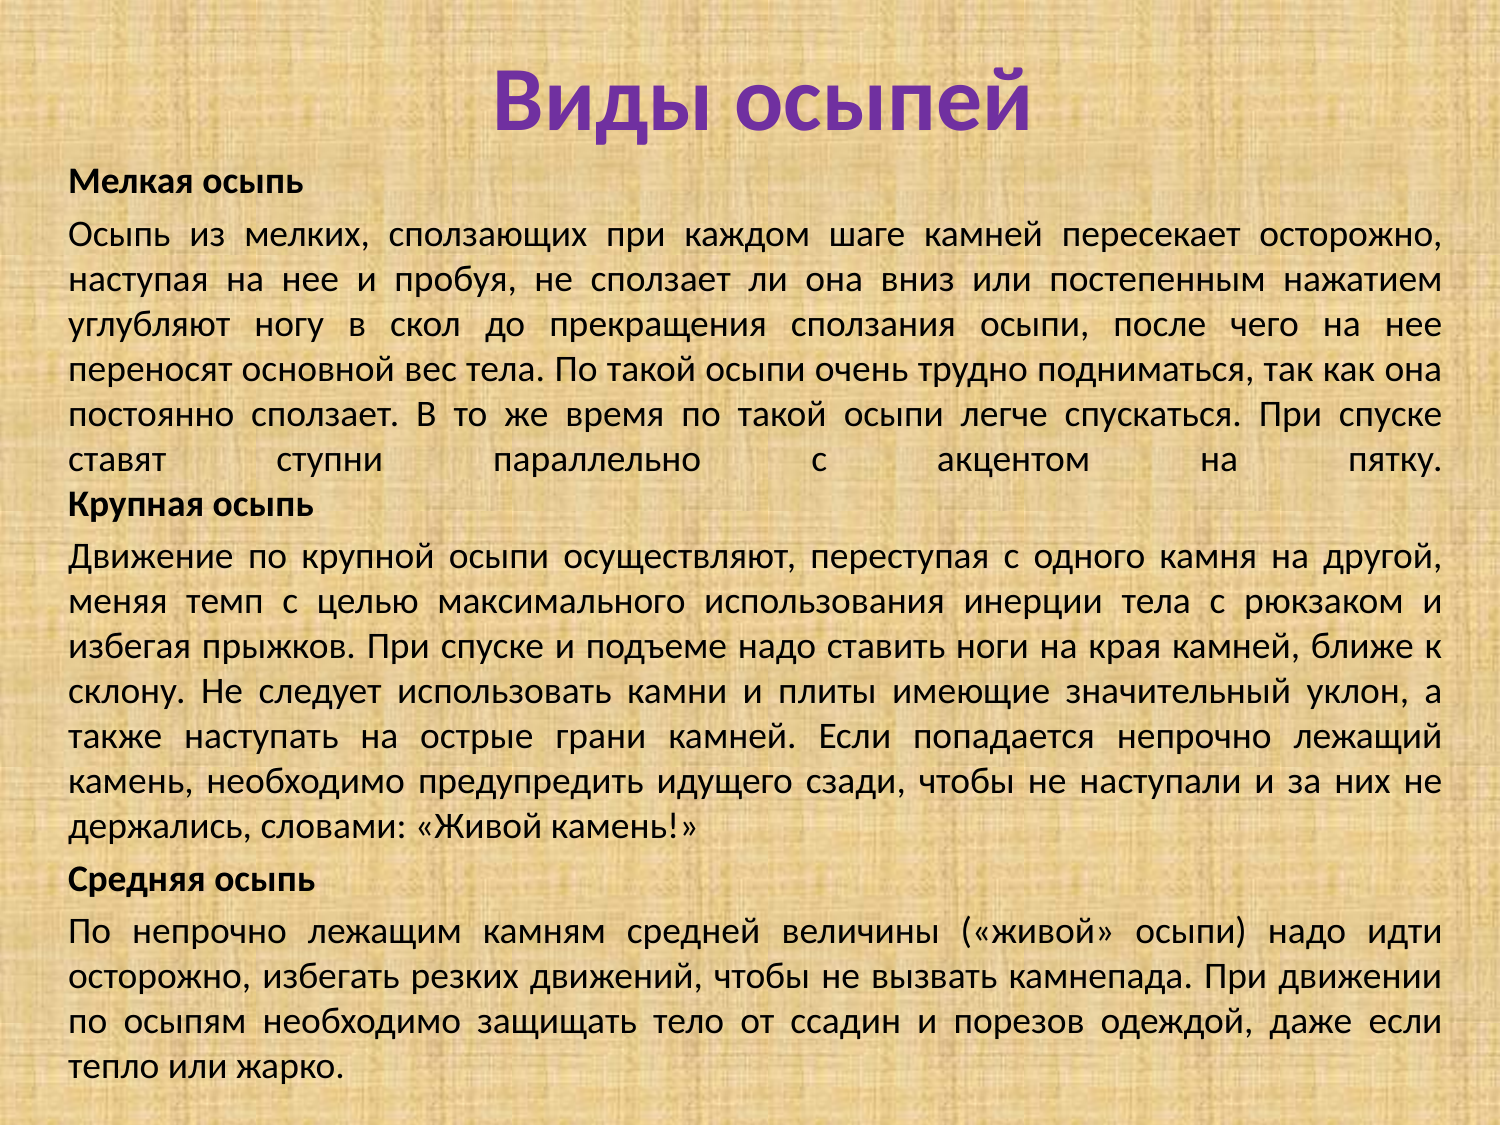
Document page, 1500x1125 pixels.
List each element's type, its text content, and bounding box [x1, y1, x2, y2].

list Мелкая осыпь Осыпь из мелких, сползающих при каждом шаге камней пересекает осторожно, наступая на нее и пробуя, не сползает ли она вниз или постепенным нажатием углубляют ногу в скол до прекращения сползания осыпи, после чего на нее переносят основной вес тела. По такой осыпи очень трудно подниматься, так как она постоянно сползает. В то же время по такой осыпи легче спускаться. При спуске ставят ступни параллельно с акцентом на пятку. Крупная осыпь Движение по крупной осыпи осуществляют, переступая с одного камня на другой, меняя темп с целью максимального использования инерции тела с рюкзаком и избегая прыжков. При спуске и подъеме надо ставить ноги на края камней, ближе к склону. Не следует использовать камни и плиты имеющие значительный уклон, а также наступать на острые грани камней. Если попадается непрочно лежащий камень, необходимо предупредить идущего сзади, чтобы не наступали и за них не держались, словами: «Живой камень!» Средняя осыпь По непрочно лежащим камням средней величины («живой» осыпи) надо идти осторожно, избегать резких движений, чтобы не вызвать камнепада. При движении по осыпям необходимо защищать тело от ссадин и порезов одеждой, даже если тепло или жарко. [53, 149, 1459, 988]
picture [0, 0, 1500, 1125]
title Виды осыпей [88, 0, 1439, 149]
